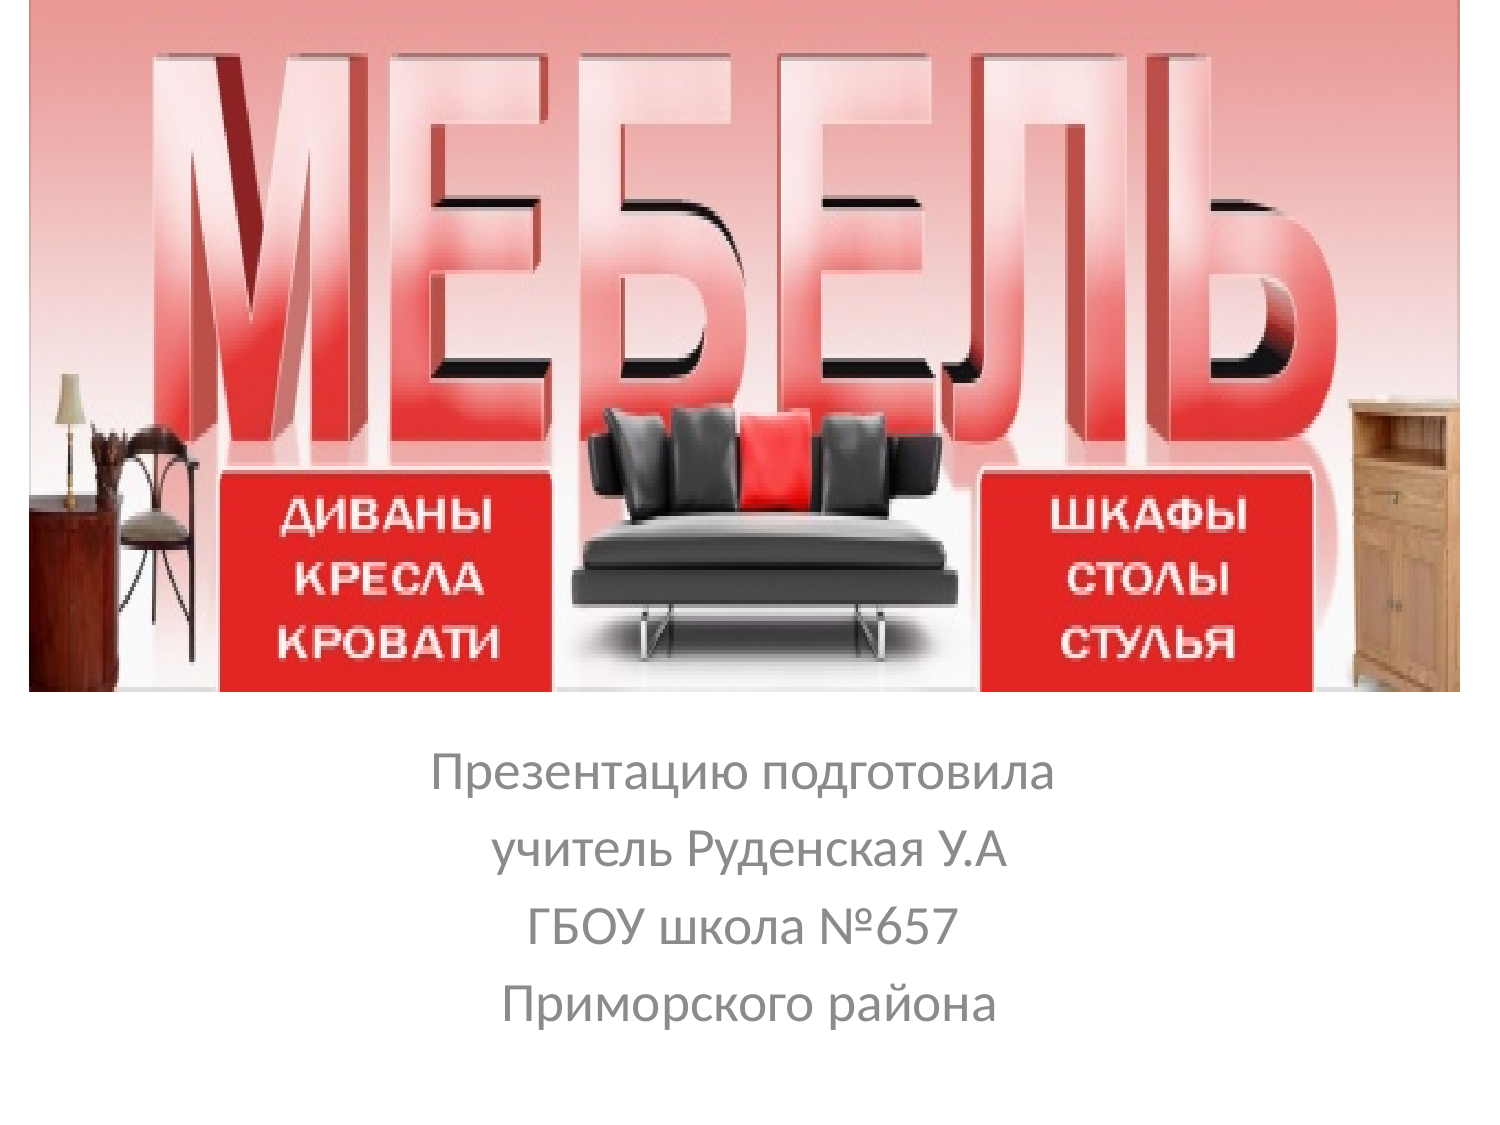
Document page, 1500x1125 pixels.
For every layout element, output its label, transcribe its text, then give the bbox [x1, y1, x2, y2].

subtitle Презентацию подготовила учитель Руденская У.А ГБОУ школа №657 Приморского района [225, 726, 1275, 1043]
picture [29, 0, 1460, 692]
